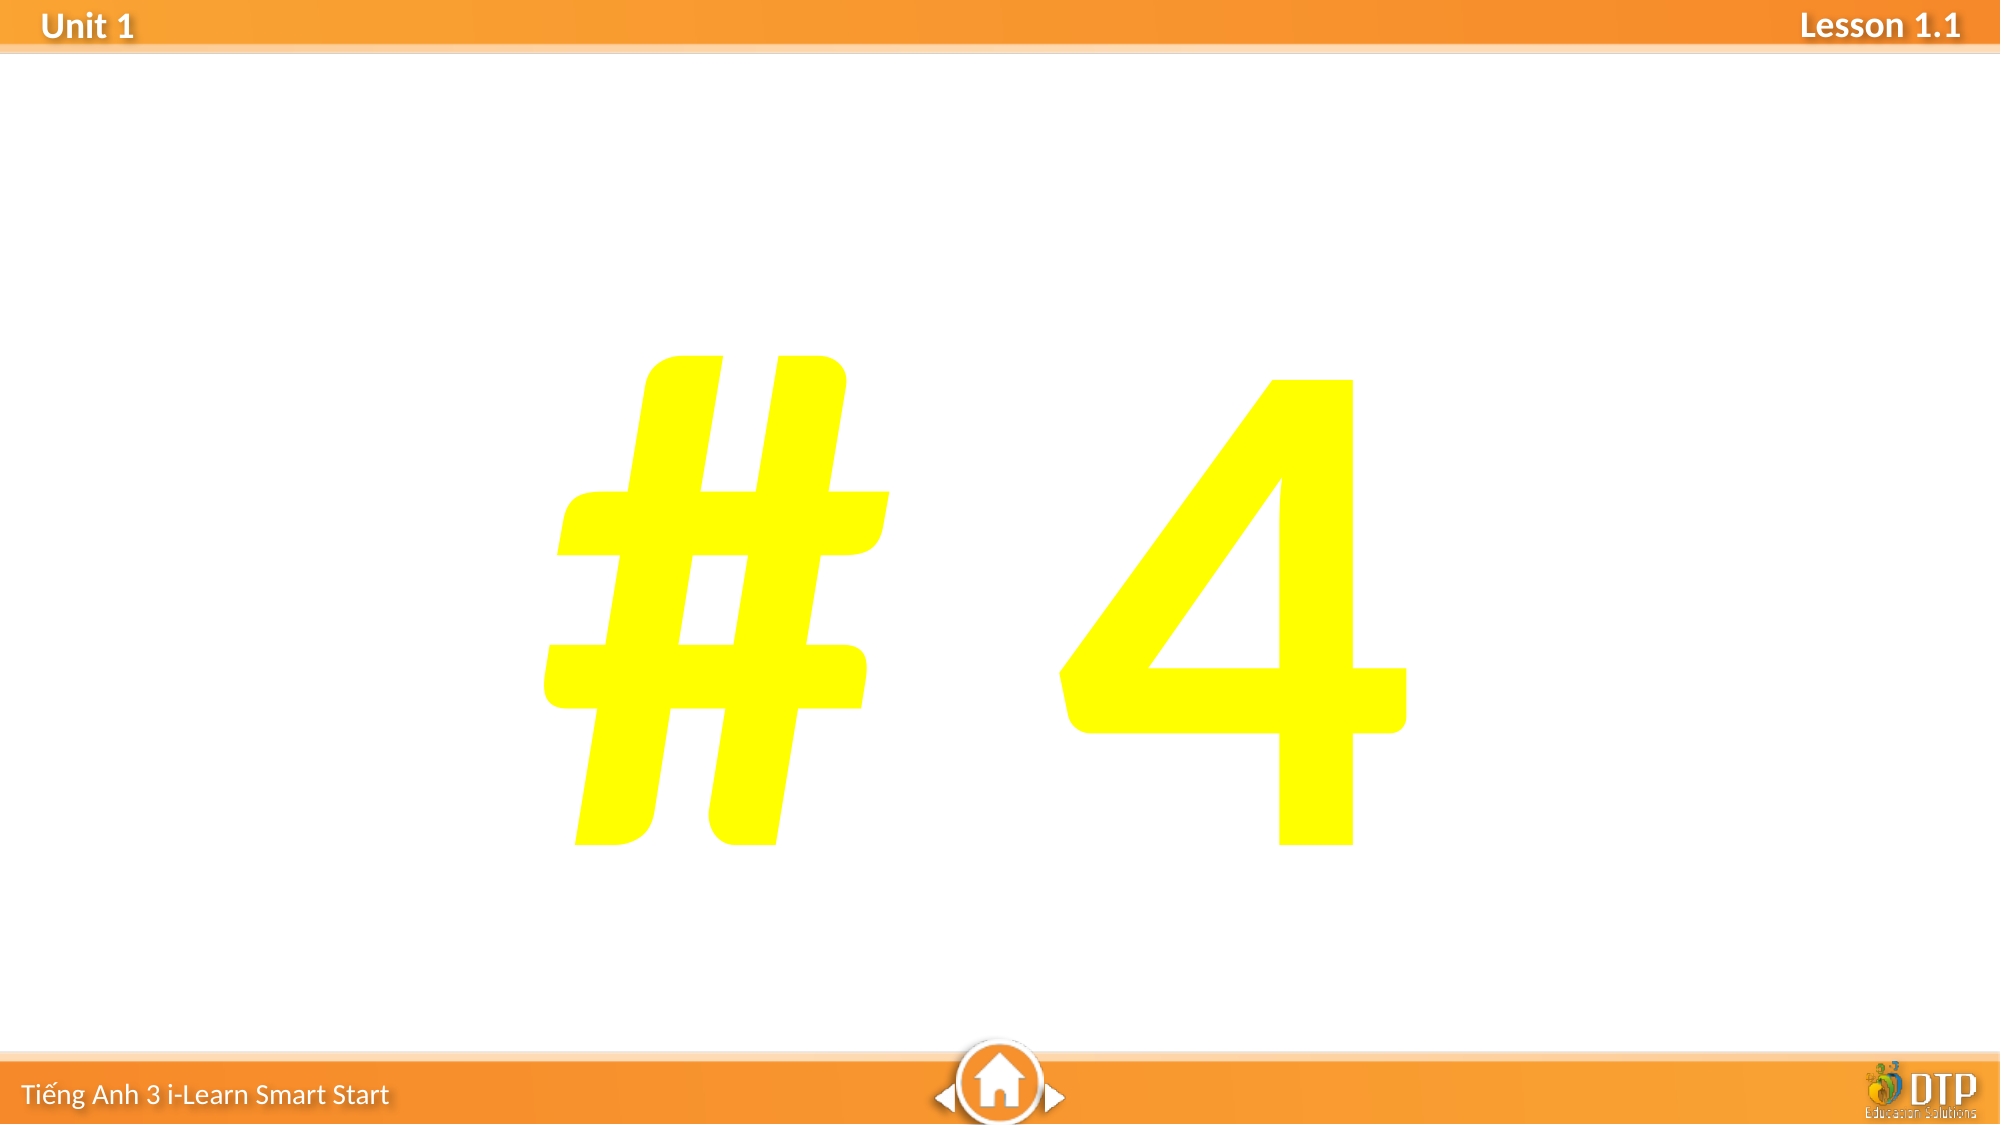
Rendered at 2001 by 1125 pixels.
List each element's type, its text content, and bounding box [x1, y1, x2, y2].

text_box # 4 [520, 120, 1434, 996]
picture [0, 0, 2000, 1125]
